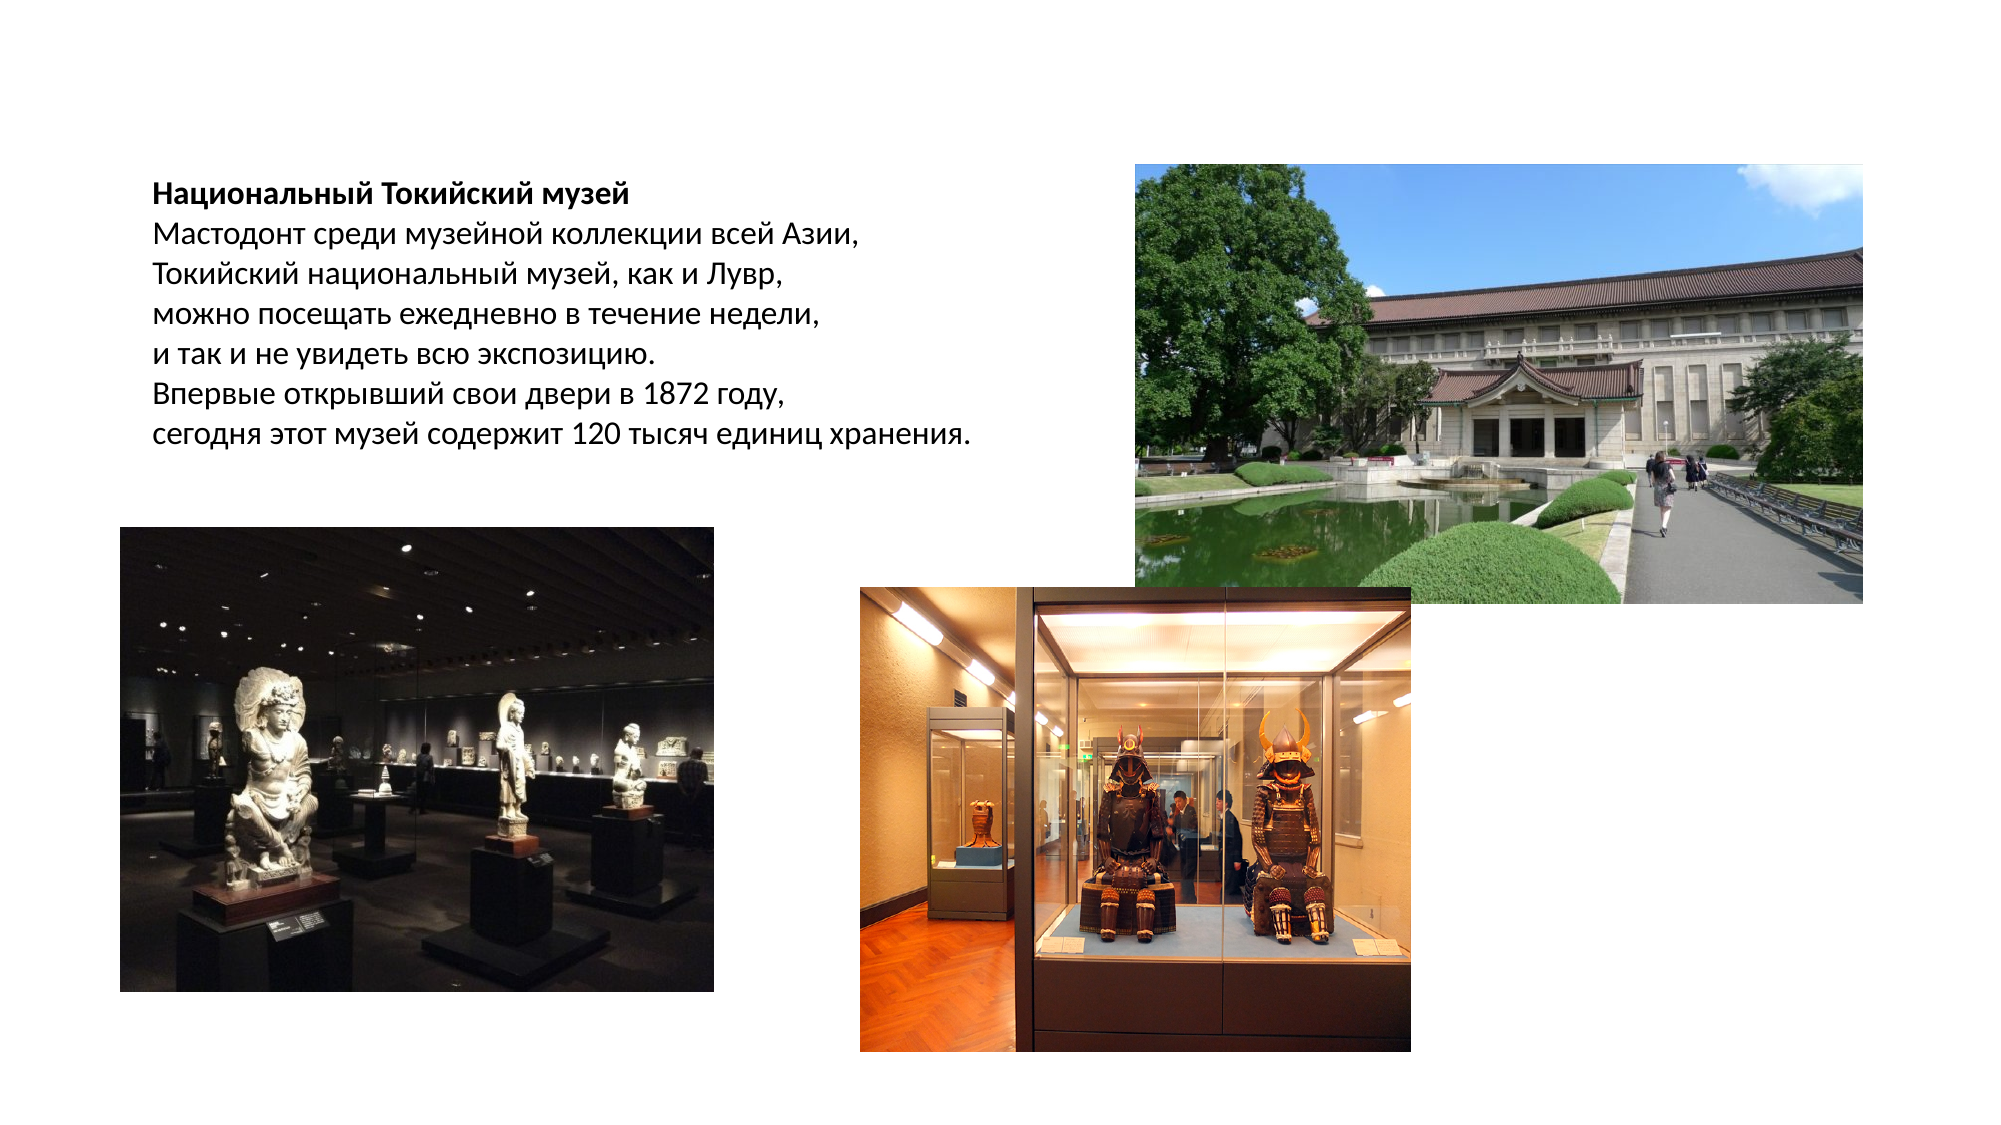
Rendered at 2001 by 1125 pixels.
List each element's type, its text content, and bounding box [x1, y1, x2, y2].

text_box Национальный Токийский музей Мастодонт среди музейной коллекции всей Азии, Токийский национальный музей, как и Лувр, можно посещать ежедневно в течение недели, и так и не увидеть всю экспозицию. Впервые открывший свои двери в 1872 году, сегодня этот музей содержит 120 тысяч единиц хранения. [137, 164, 1101, 459]
picture [860, 587, 1411, 1052]
picture [120, 527, 714, 992]
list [1135, 164, 1863, 604]
